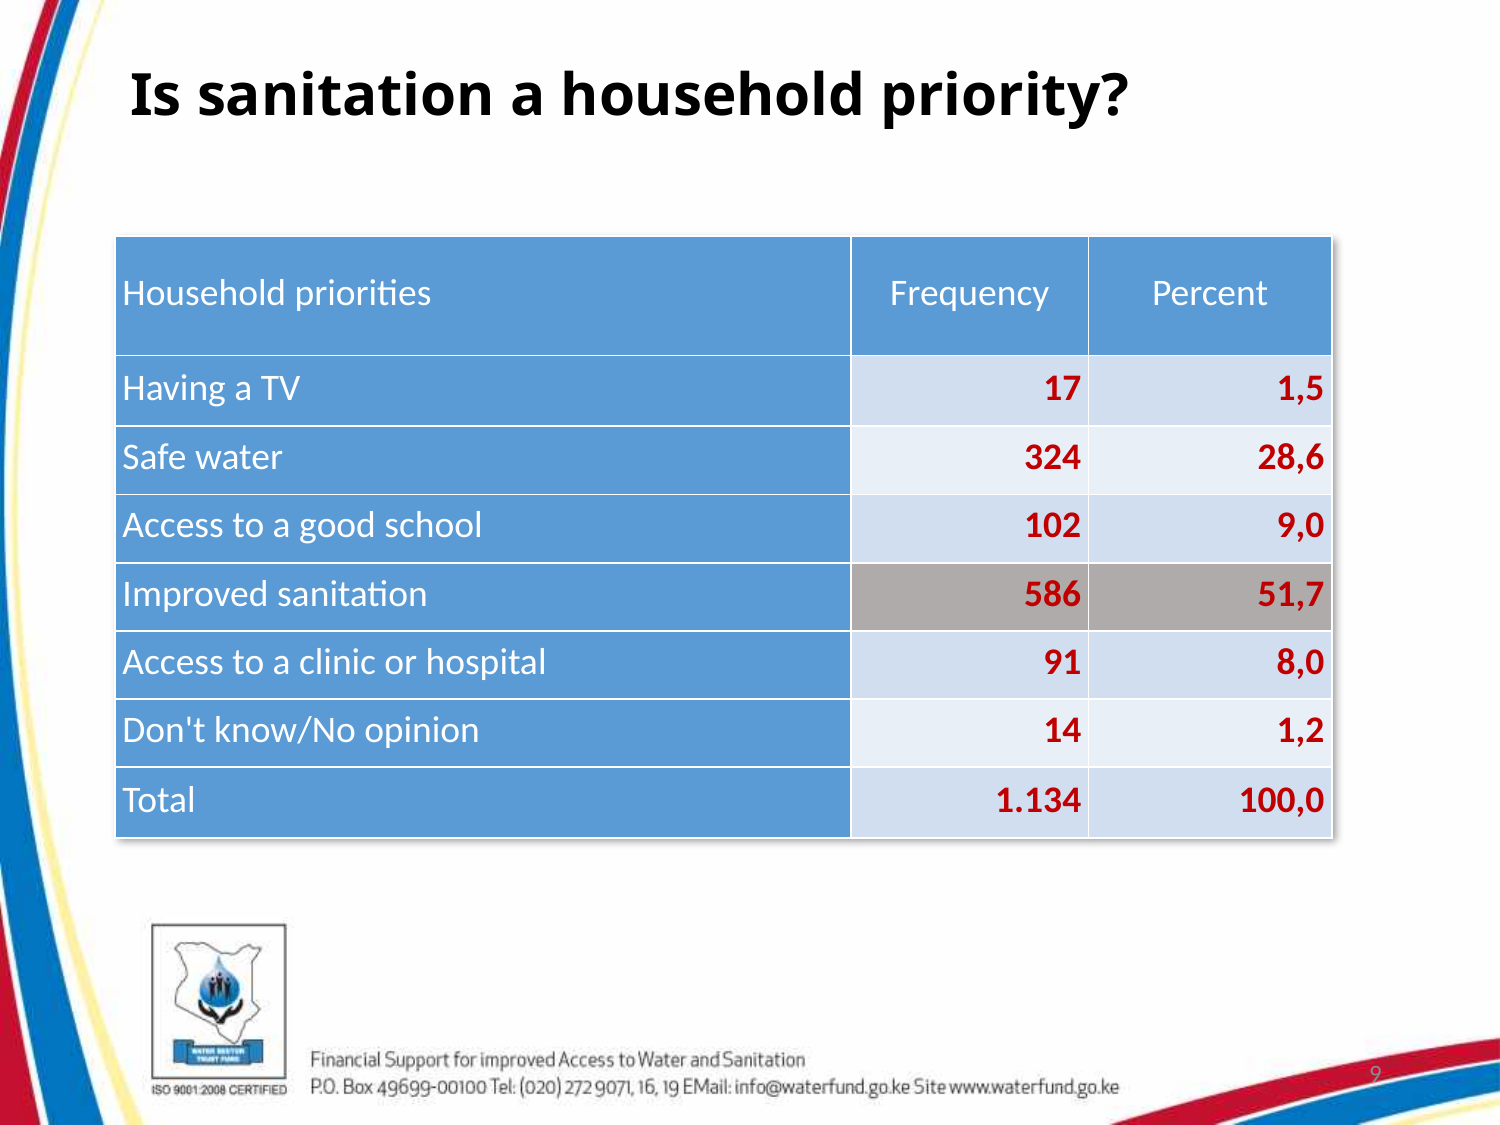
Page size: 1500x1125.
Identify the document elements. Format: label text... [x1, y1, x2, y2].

table_cell 28,6 [1089, 427, 1331, 494]
slide_number 9 [1059, 1042, 1397, 1103]
table_cell 51,7 [1089, 564, 1331, 630]
title Is sanitation a household priority? [115, 33, 1466, 161]
table_cell Don't know/No opinion [116, 700, 850, 766]
list [75, 160, 1425, 953]
table_cell 1.134 [852, 768, 1088, 837]
table_cell 100,0 [1089, 768, 1331, 837]
table_cell 102 [852, 495, 1088, 562]
table_cell 9,0 [1089, 495, 1331, 562]
picture [0, 0, 1500, 1125]
table_cell 8,0 [1089, 632, 1331, 698]
table_cell Access to a clinic or hospital [116, 632, 850, 698]
table_cell 586 [852, 564, 1088, 630]
table_cell Having a TV [116, 356, 850, 425]
table_cell 1,2 [1089, 700, 1331, 766]
table_cell 1,5 [1089, 356, 1331, 425]
table_cell Improved sanitation [116, 564, 850, 630]
table_cell 14 [852, 700, 1088, 766]
table_header Percent [1089, 237, 1331, 355]
table_cell 91 [852, 632, 1088, 698]
table_cell Safe water [116, 427, 850, 494]
table_cell Access to a good school [116, 495, 850, 562]
table_cell 17 [852, 356, 1088, 425]
table_header Household priorities [116, 237, 850, 355]
table_cell 324 [852, 427, 1088, 494]
table_cell Total [116, 768, 850, 837]
table_header Frequency [852, 237, 1088, 355]
